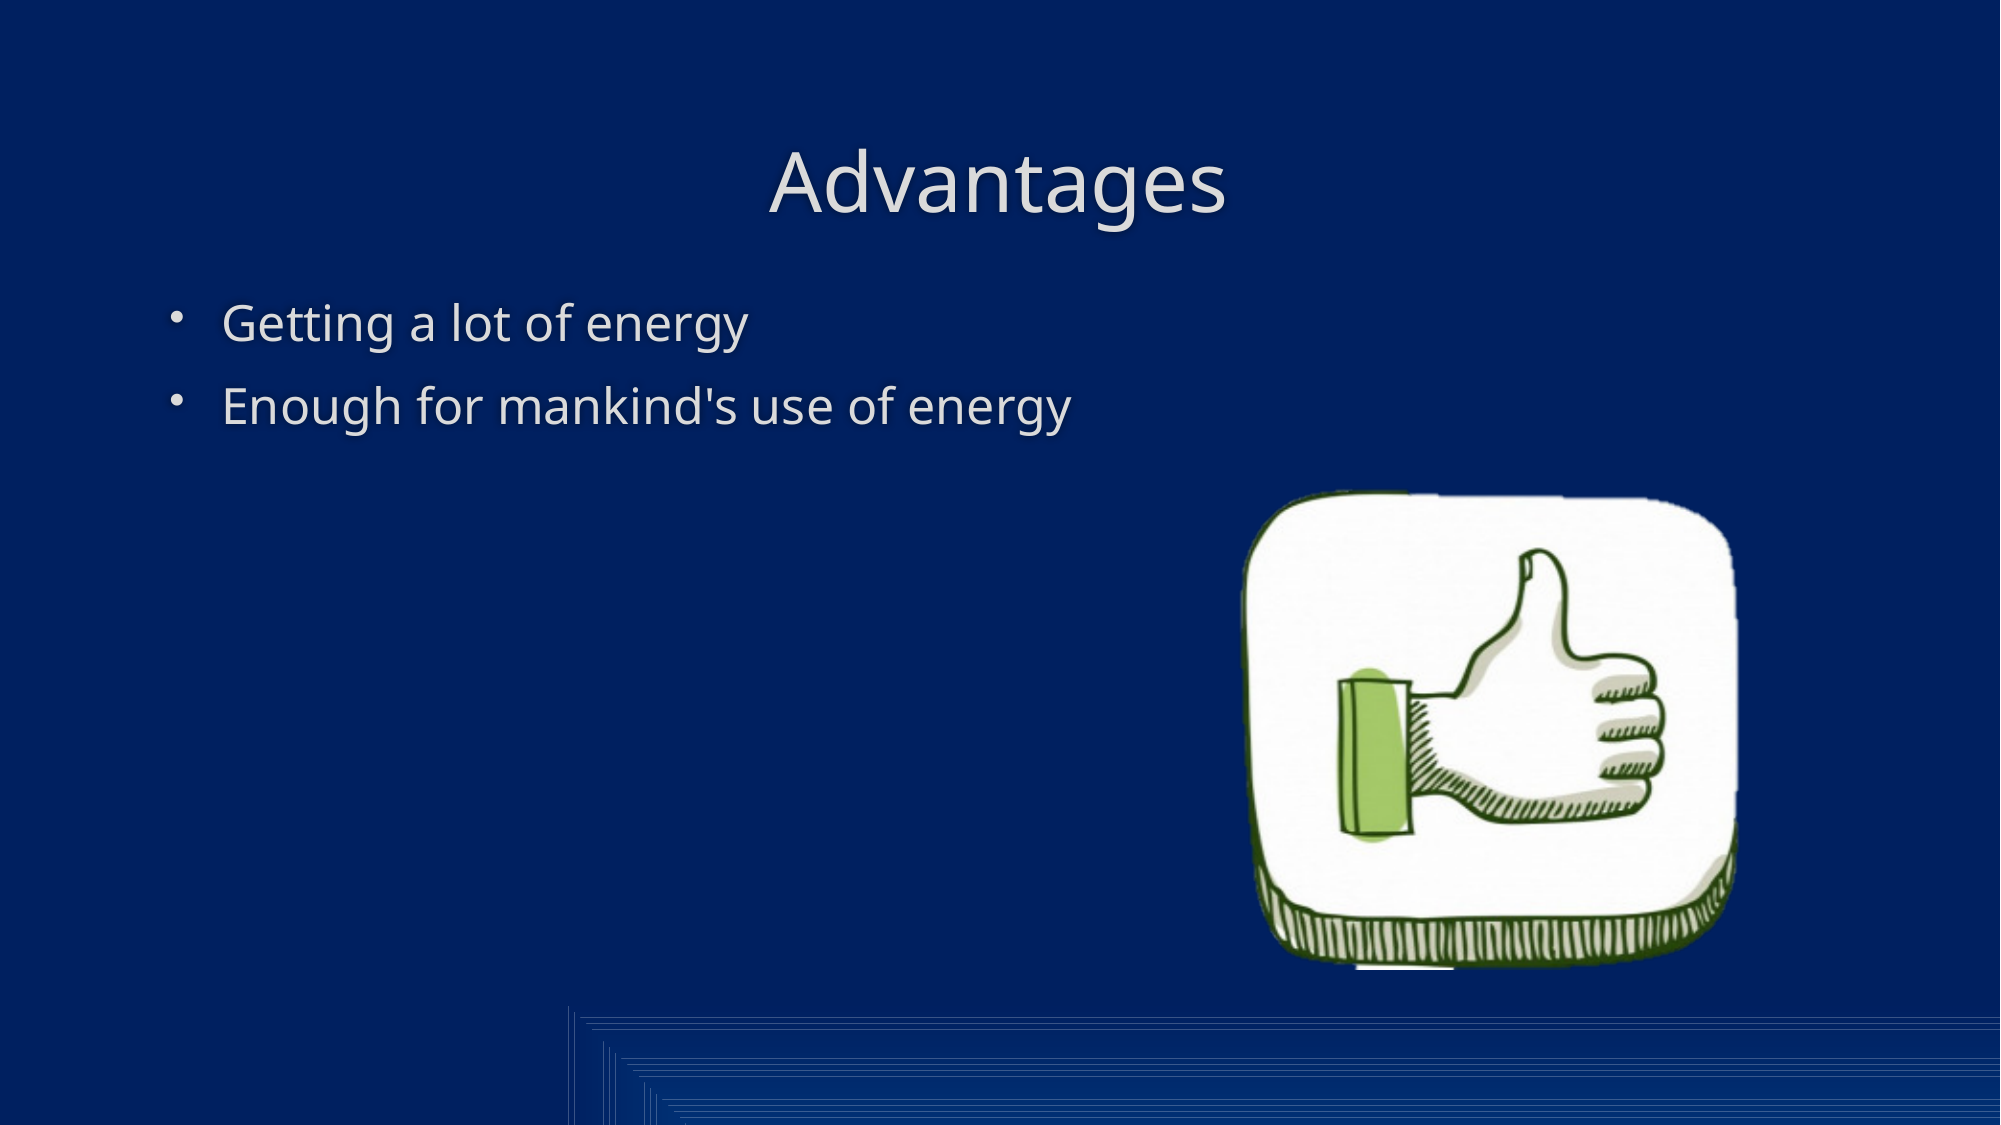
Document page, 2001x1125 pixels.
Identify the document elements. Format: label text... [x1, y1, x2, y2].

title Advantages [149, 99, 1849, 260]
picture [1209, 487, 1766, 976]
list Getting a lot of energy Enough for mankind's use of energy [149, 284, 1849, 950]
